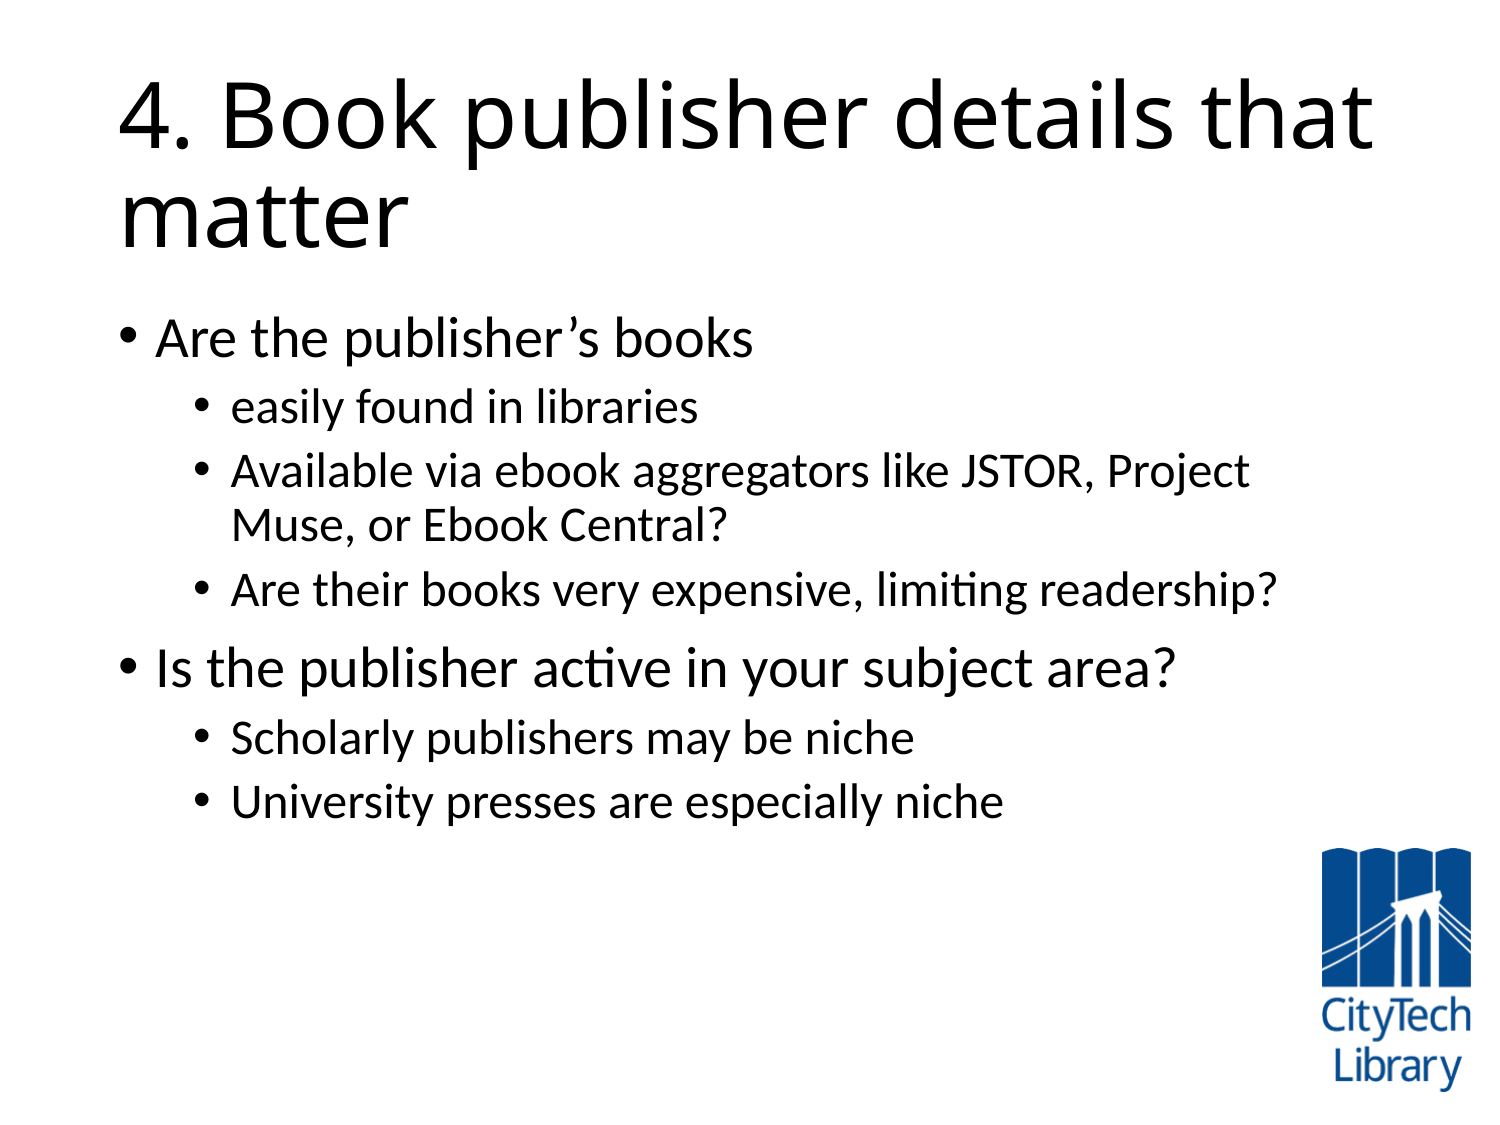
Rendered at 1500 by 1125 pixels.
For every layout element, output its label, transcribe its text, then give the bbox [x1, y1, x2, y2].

picture [1322, 848, 1471, 1092]
list Are the publisher’s books easily found in libraries Available via ebook aggregators like JSTOR, Project Muse, or Ebook Central? Are their books very expensive, limiting readership? Is the publisher active in your subject area? Scholarly publishers may be niche University presses are especially niche [103, 299, 1397, 1014]
title 4. Book publisher details that matter [103, 59, 1397, 278]
